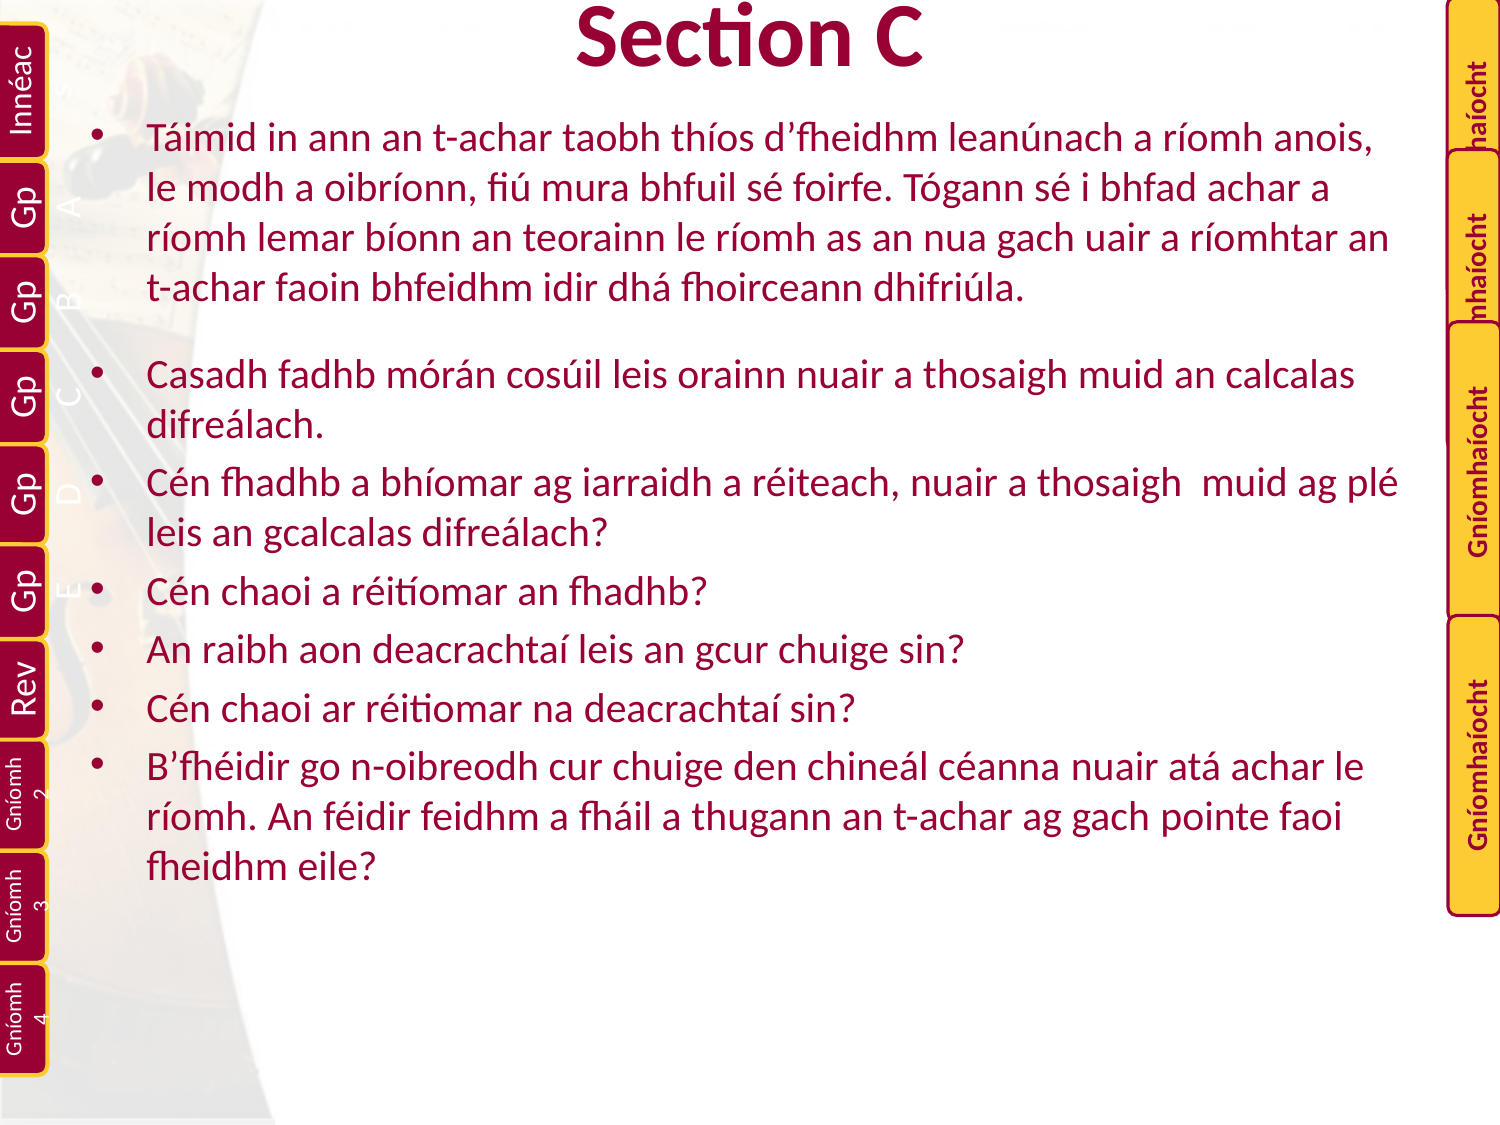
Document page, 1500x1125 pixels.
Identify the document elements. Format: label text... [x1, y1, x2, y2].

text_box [1447, 241, 1500, 1061]
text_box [1446, 149, 1500, 241]
title Section C [75, 0, 1425, 124]
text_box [1446, 0, 1500, 148]
